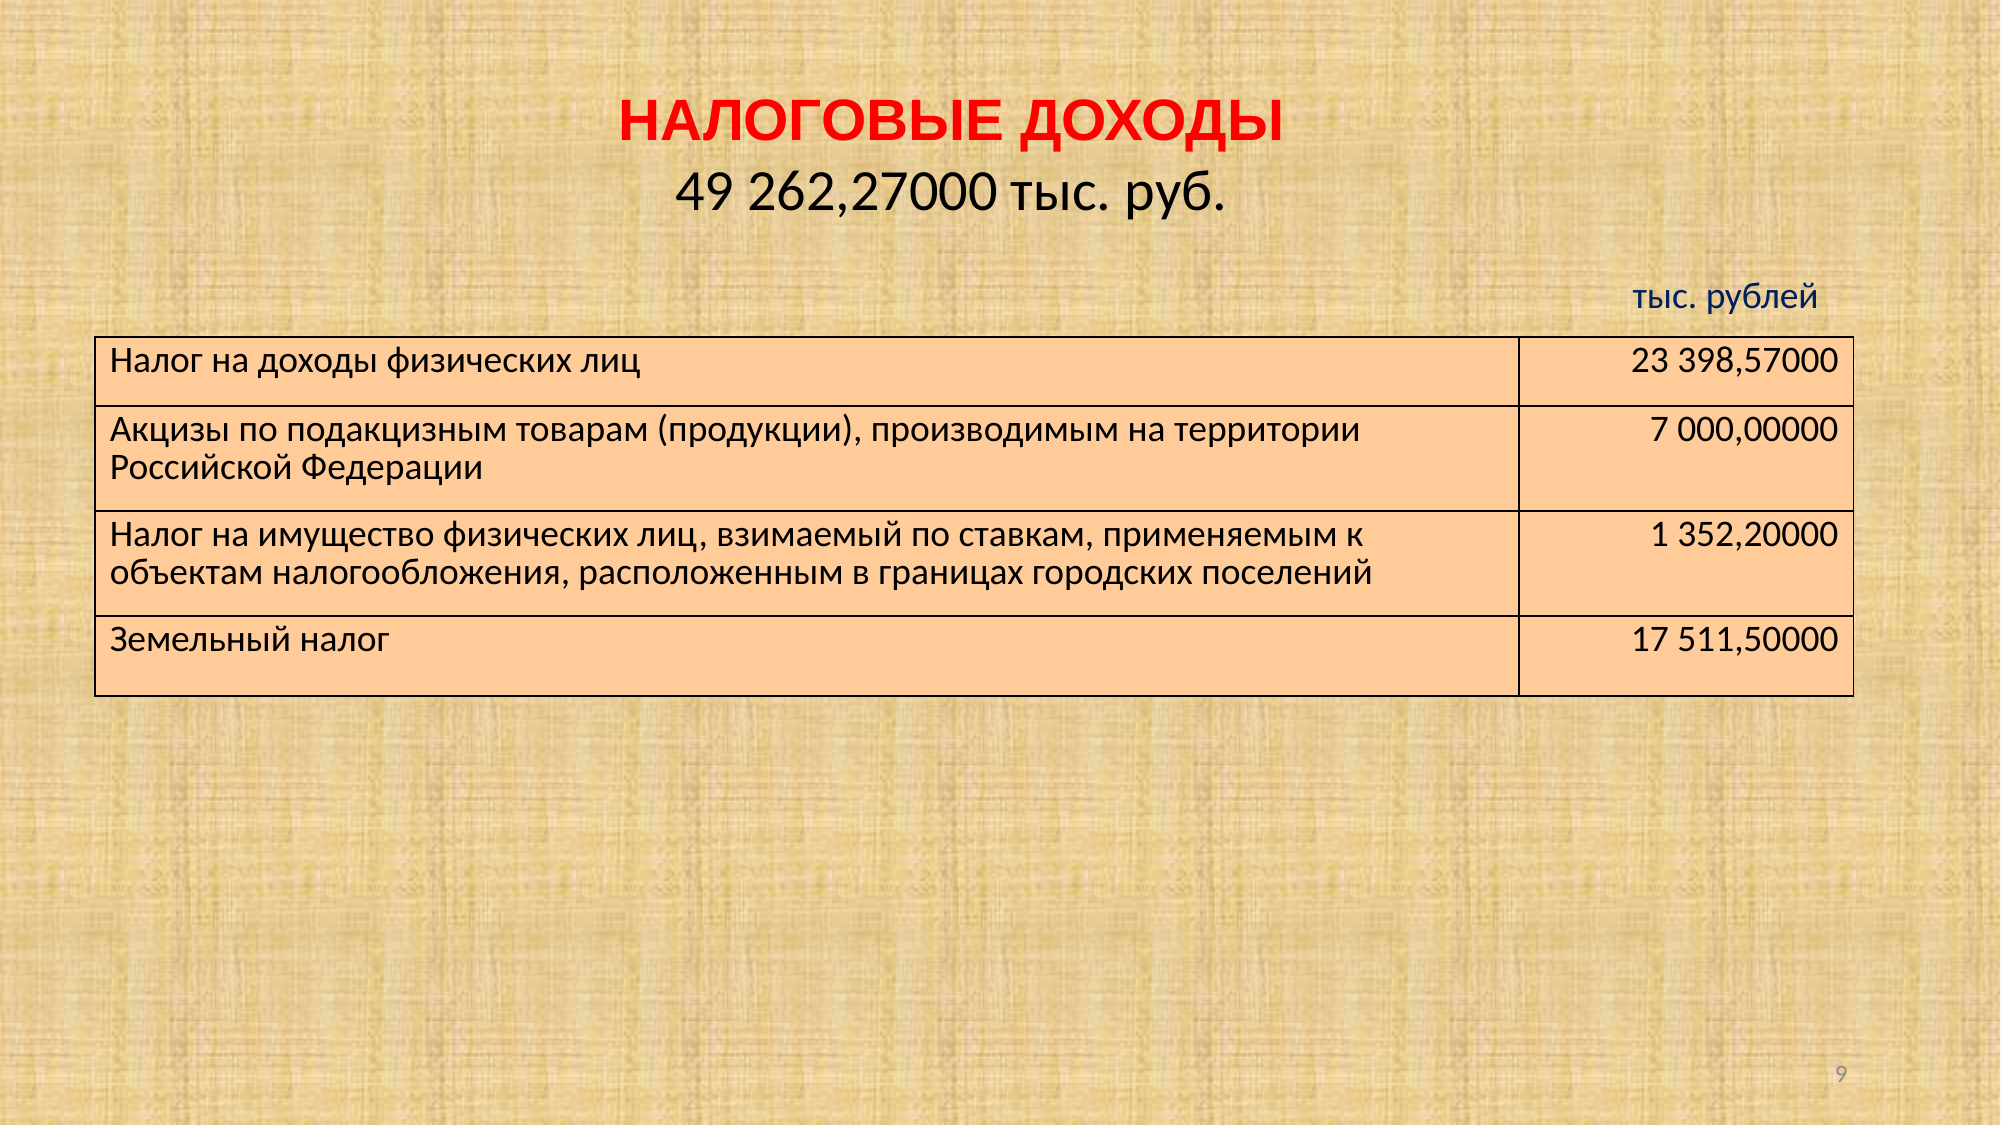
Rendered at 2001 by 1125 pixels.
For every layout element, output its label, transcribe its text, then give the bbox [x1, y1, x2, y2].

table_header 23 398,57000 [1520, 338, 1853, 405]
table_cell Налог на имущество физических лиц, взимаемый по ставкам, применяемым к объектам налогообложения, расположенным в границах городских поселений [96, 512, 1518, 615]
table_header Налог на доходы физических лиц [96, 338, 1518, 405]
table_cell Акцизы по подакцизным товарам (продукции), производимым на территории Российской Федерации [96, 407, 1518, 510]
table_cell 17 511,50000 [1520, 617, 1853, 695]
picture [0, 0, 2001, 1125]
text_box тыс. рублей [1617, 263, 1854, 324]
text_box НАЛОГОВЫЕ ДОХОДЫ 49 262,27000 тыс. руб. [451, 74, 1452, 230]
slide_number 9 [1412, 1042, 1863, 1103]
table_cell Земельный налог [96, 617, 1518, 695]
table_cell 1 352,20000 [1520, 512, 1853, 615]
table_cell 7 000,00000 [1520, 407, 1853, 510]
